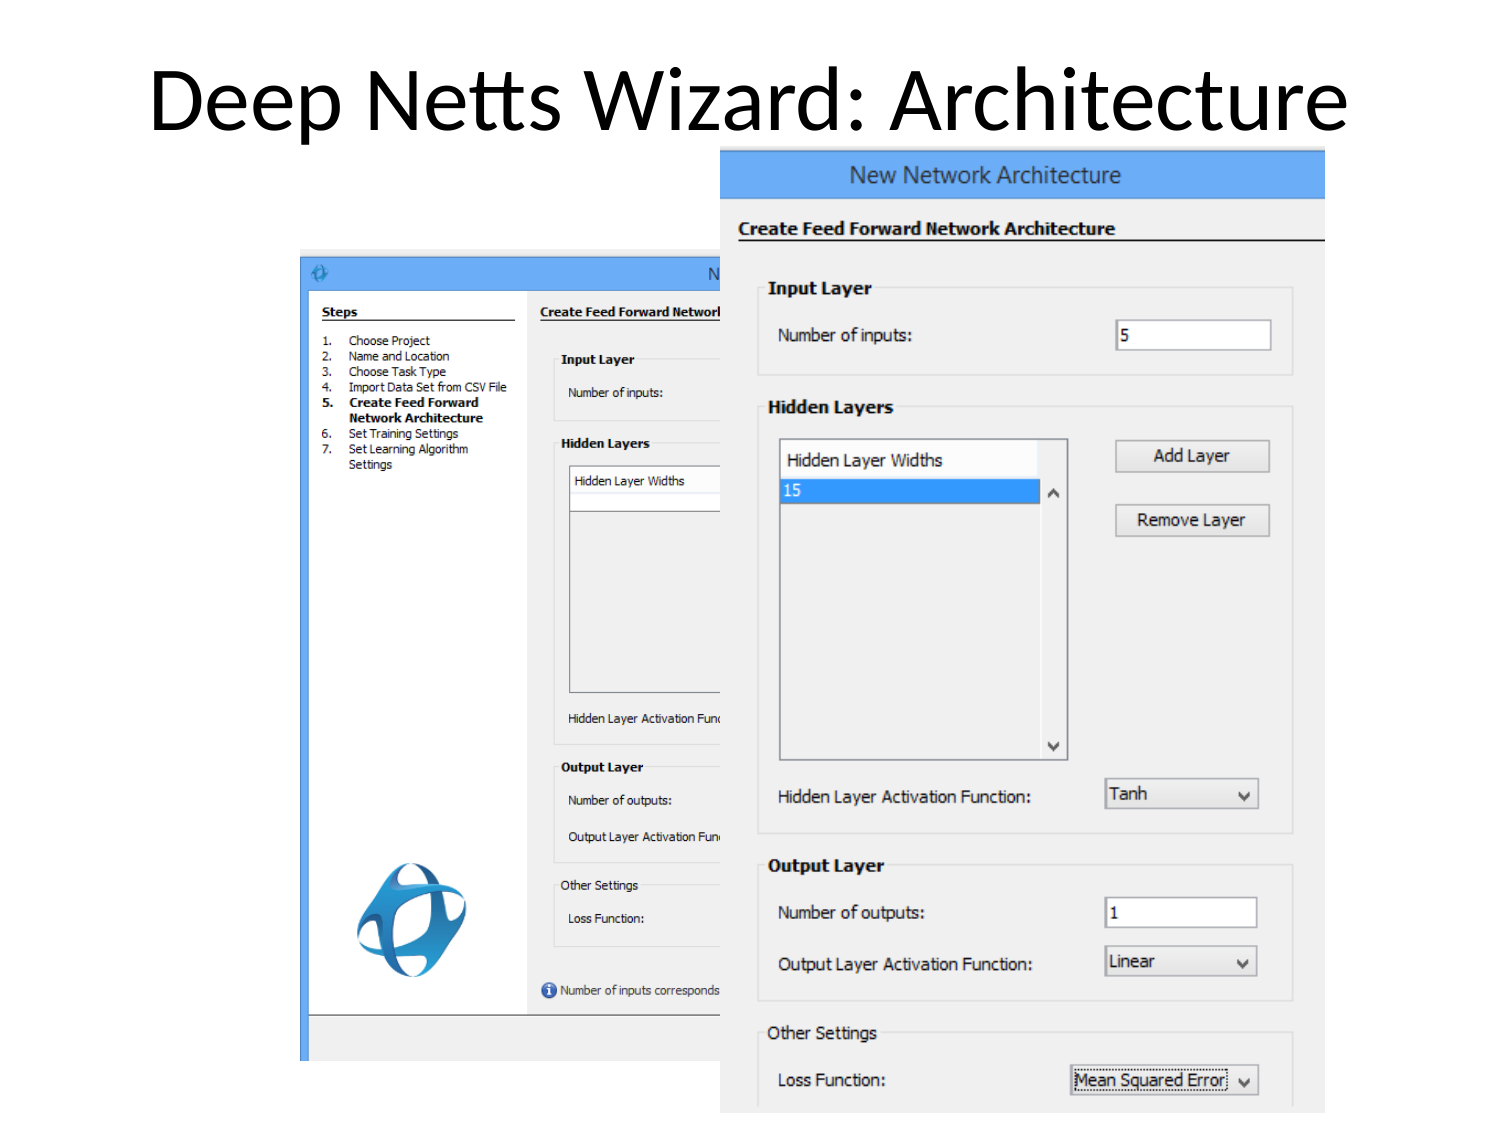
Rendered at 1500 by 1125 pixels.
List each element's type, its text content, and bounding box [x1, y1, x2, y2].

title Deep Netts Wizard: Architecture [24, 0, 1475, 188]
picture [299, 146, 1326, 1113]
